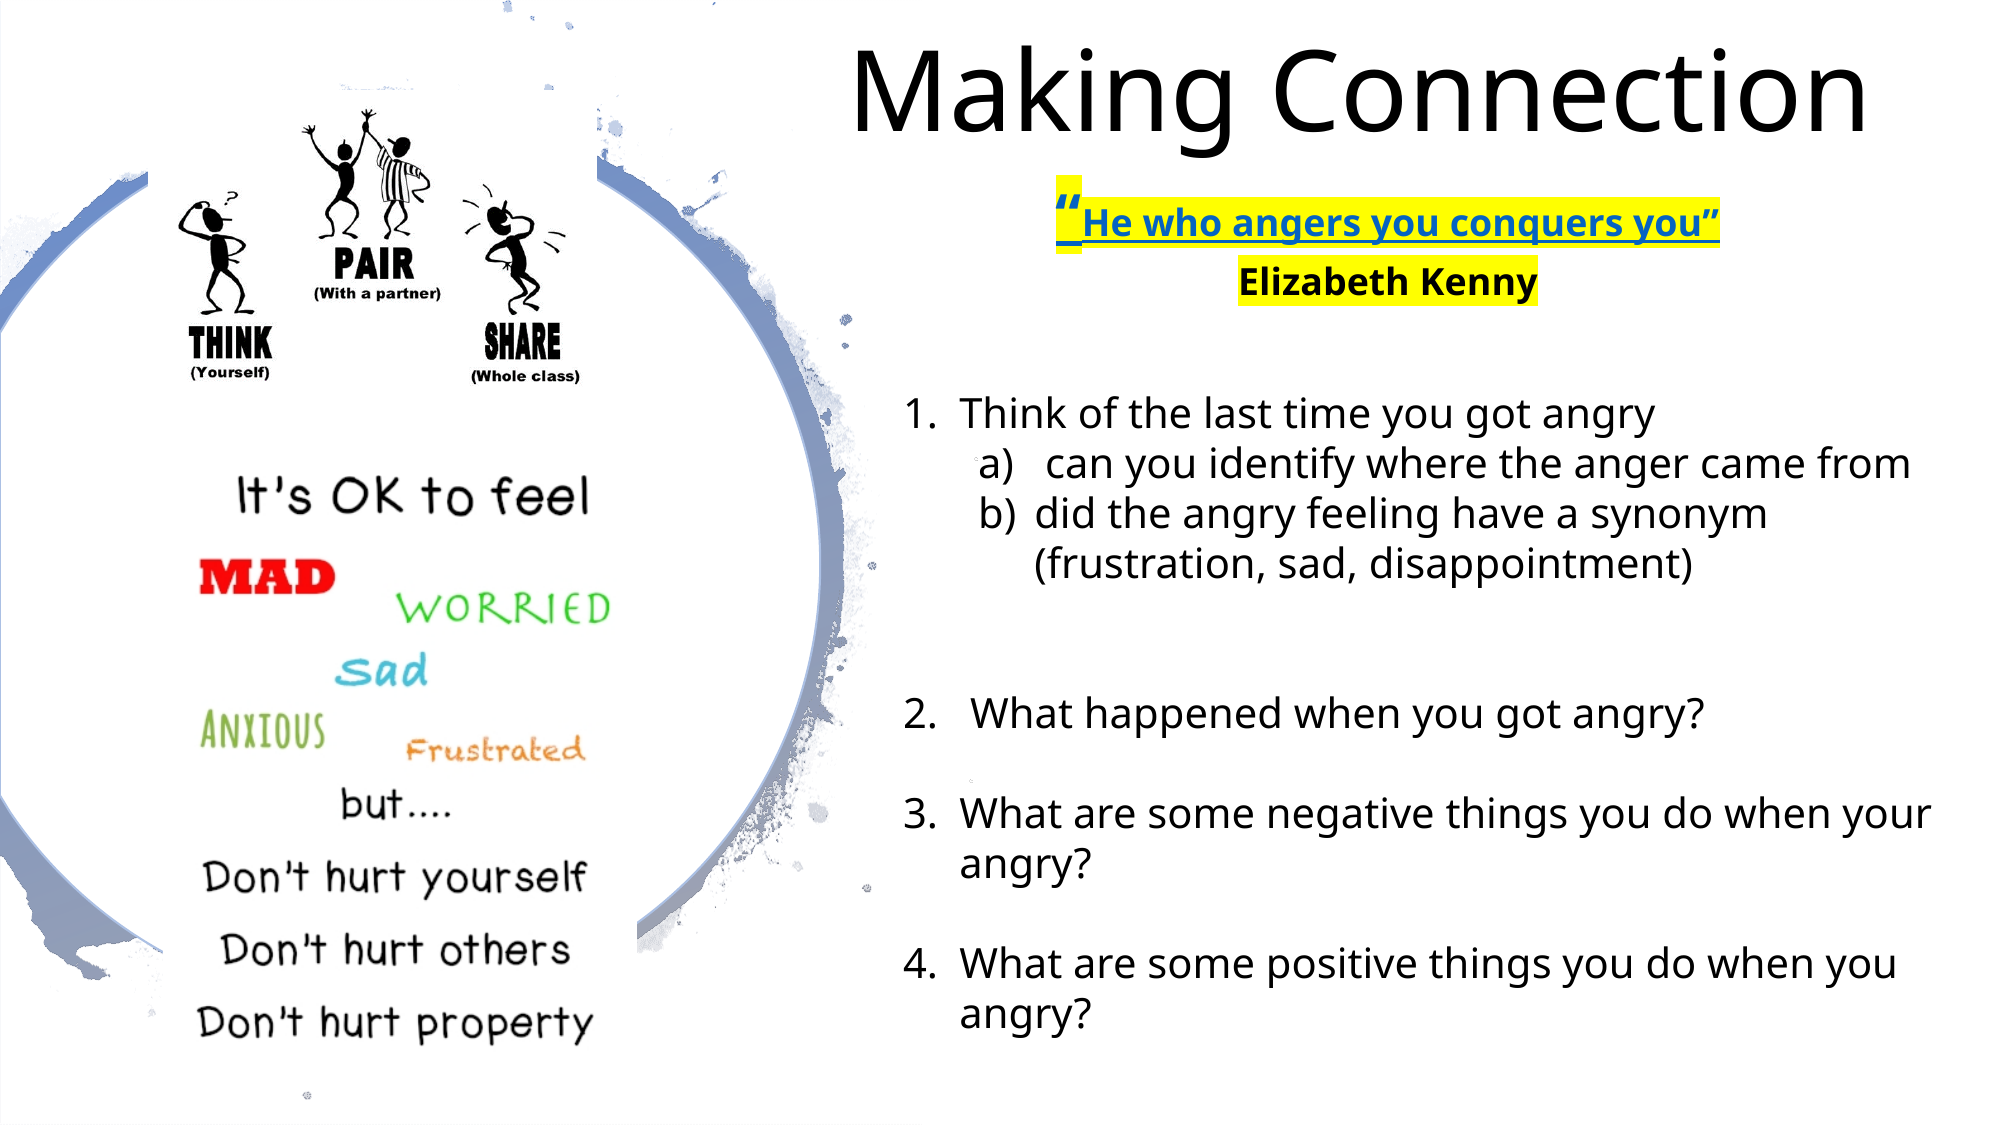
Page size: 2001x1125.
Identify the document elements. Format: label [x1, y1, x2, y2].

picture [0, 0, 2000, 1125]
list [148, 90, 597, 427]
